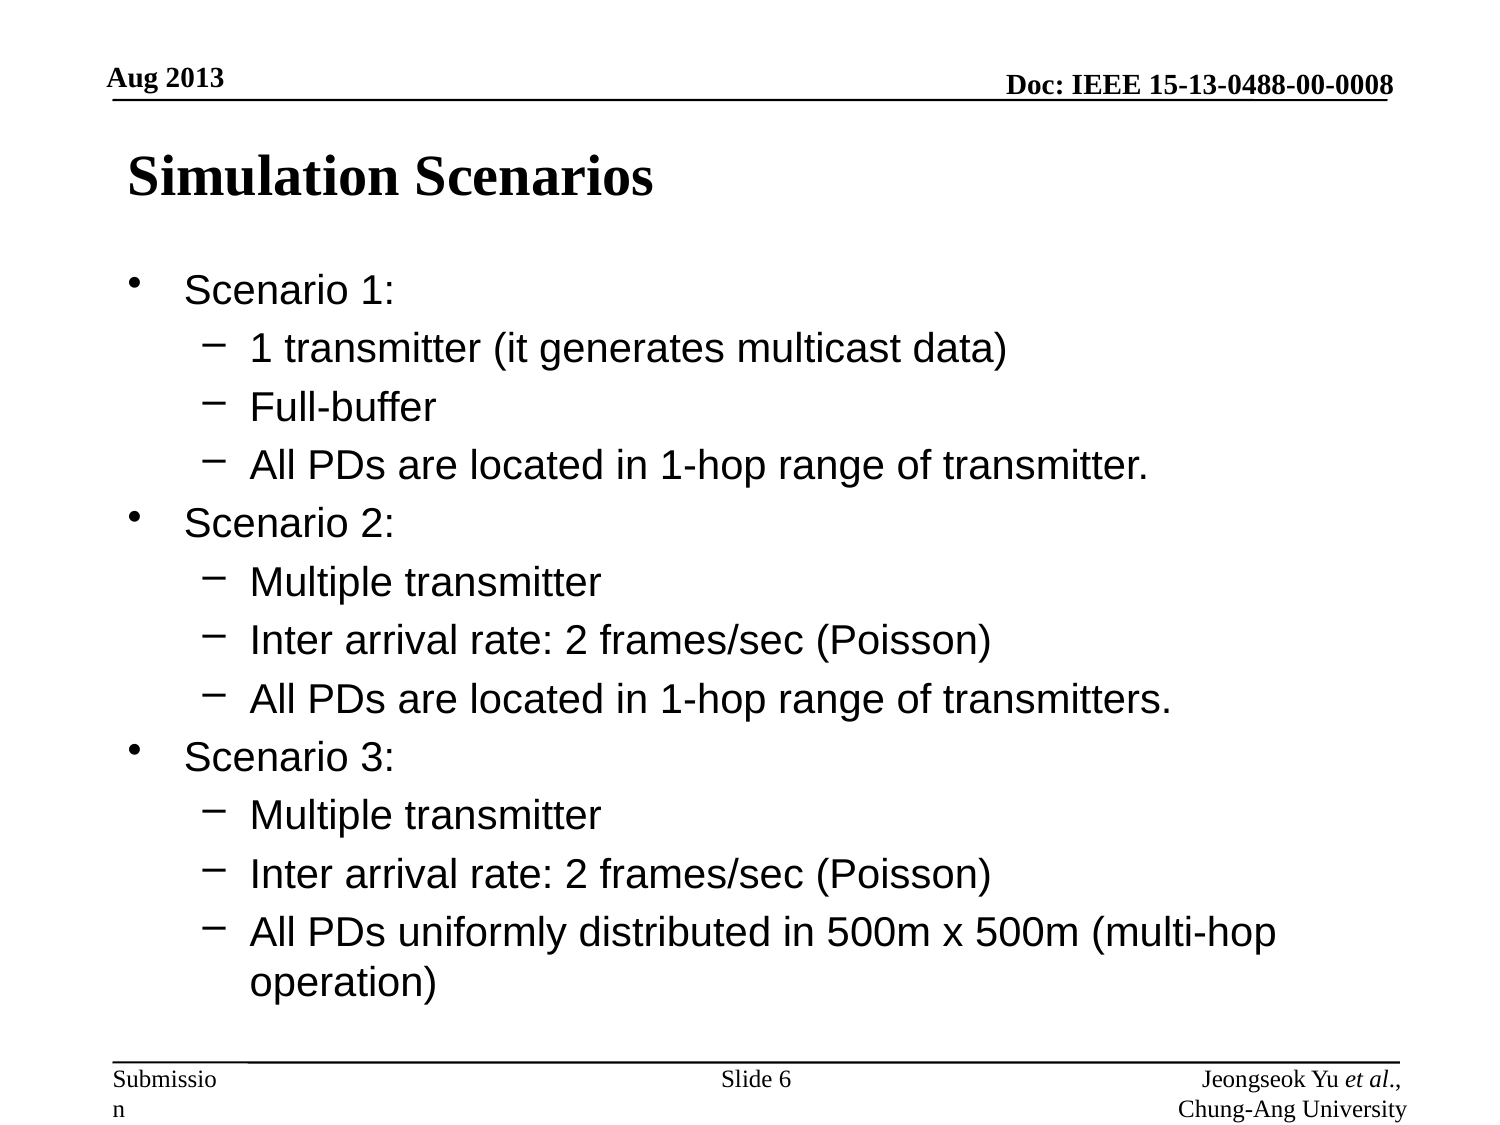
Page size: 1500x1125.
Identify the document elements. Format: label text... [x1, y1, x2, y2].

title Simulation Scenarios [112, 112, 1388, 232]
slide_number Slide 6 [712, 1061, 800, 1093]
list Scenario 1: 1 transmitter (it generates multicast data) Full-buffer All PDs are located in 1-hop range of transmitter. Scenario 2: Multiple transmitter Inter arrival rate: 2 frames/sec (Poisson) All PDs are located in 1-hop range of transmitters. Scenario 3: Multiple transmitter Inter arrival rate: 2 frames/sec (Poisson) All PDs uniformly distributed in 500m x 500m (multi-hop operation) [112, 255, 1388, 1000]
